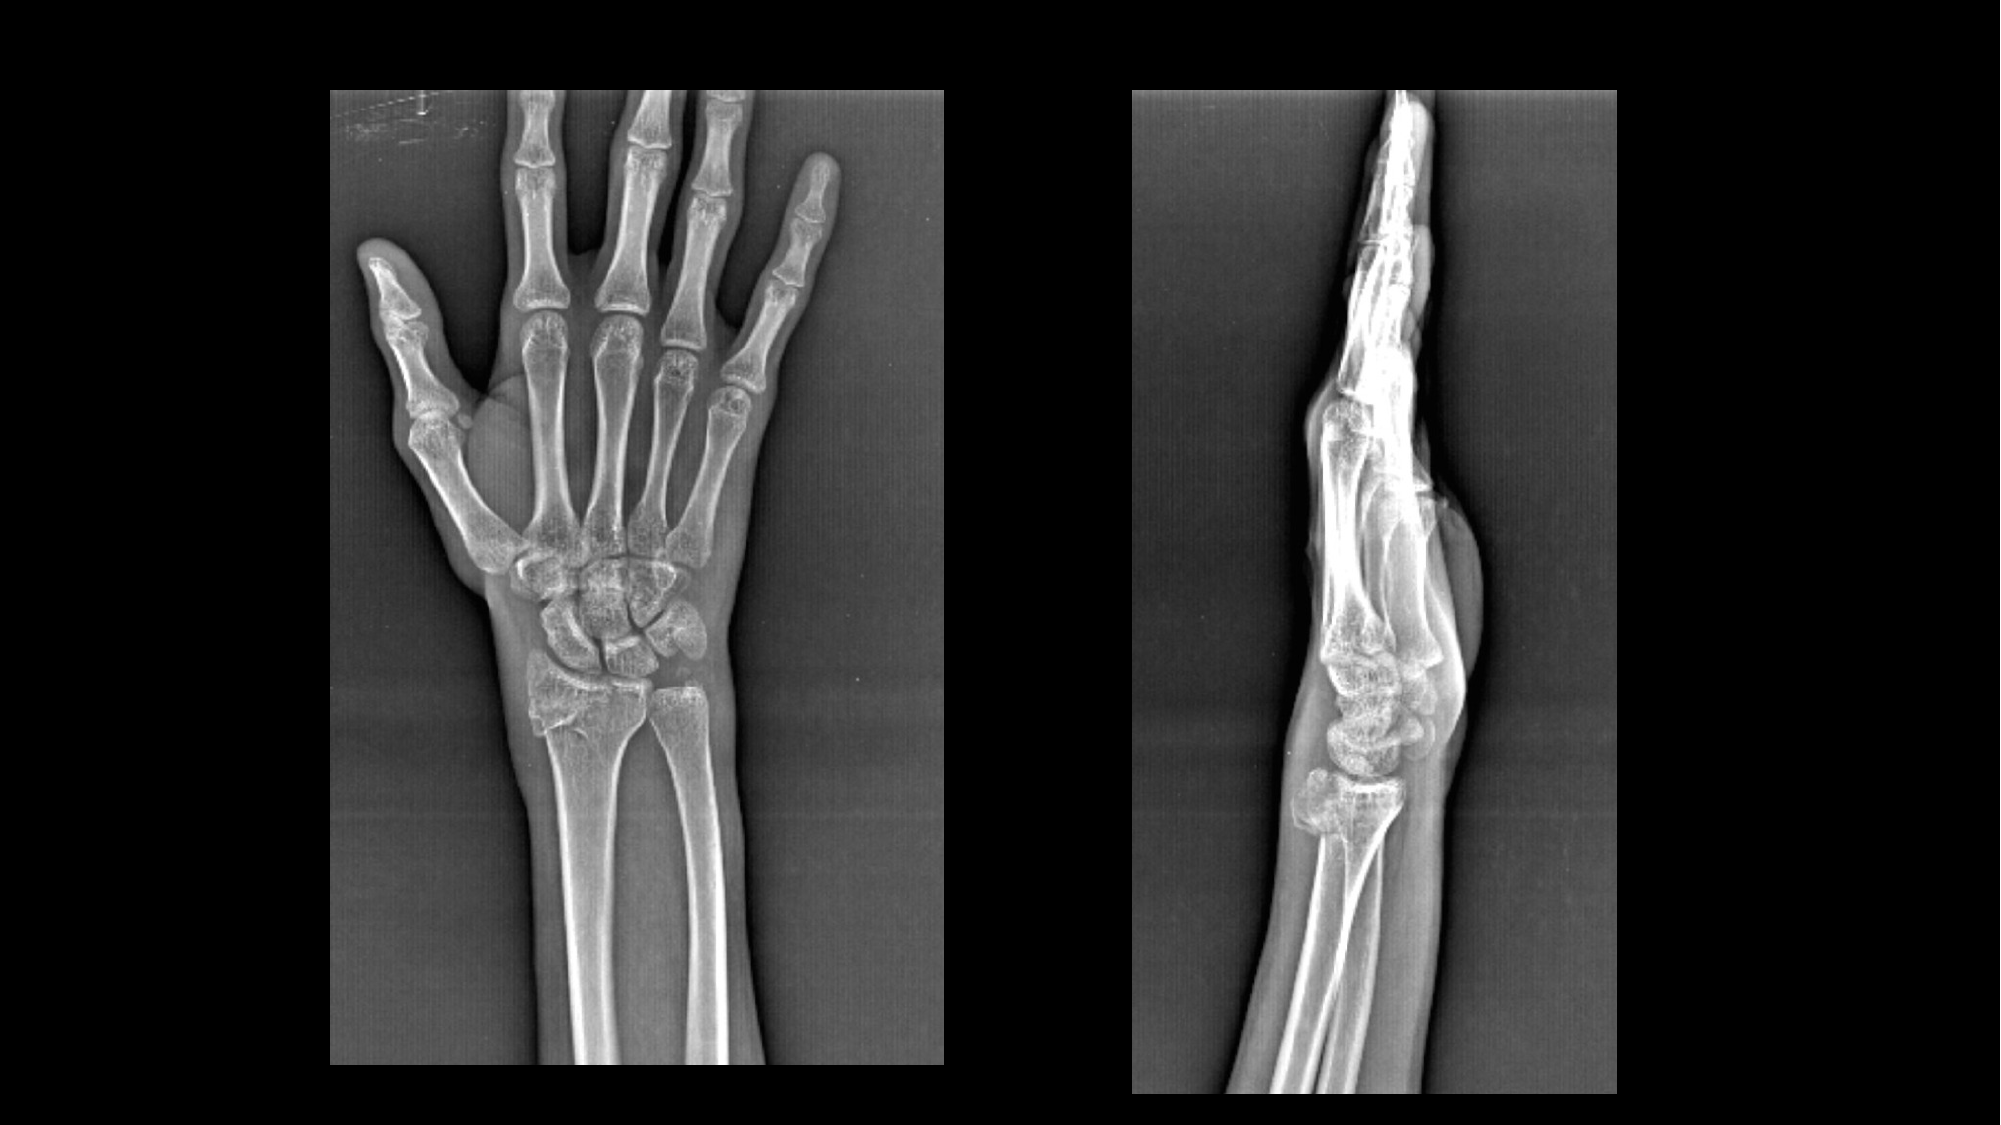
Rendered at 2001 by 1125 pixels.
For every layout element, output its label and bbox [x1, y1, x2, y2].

picture [1132, 90, 1617, 1094]
picture [329, 90, 944, 1065]
